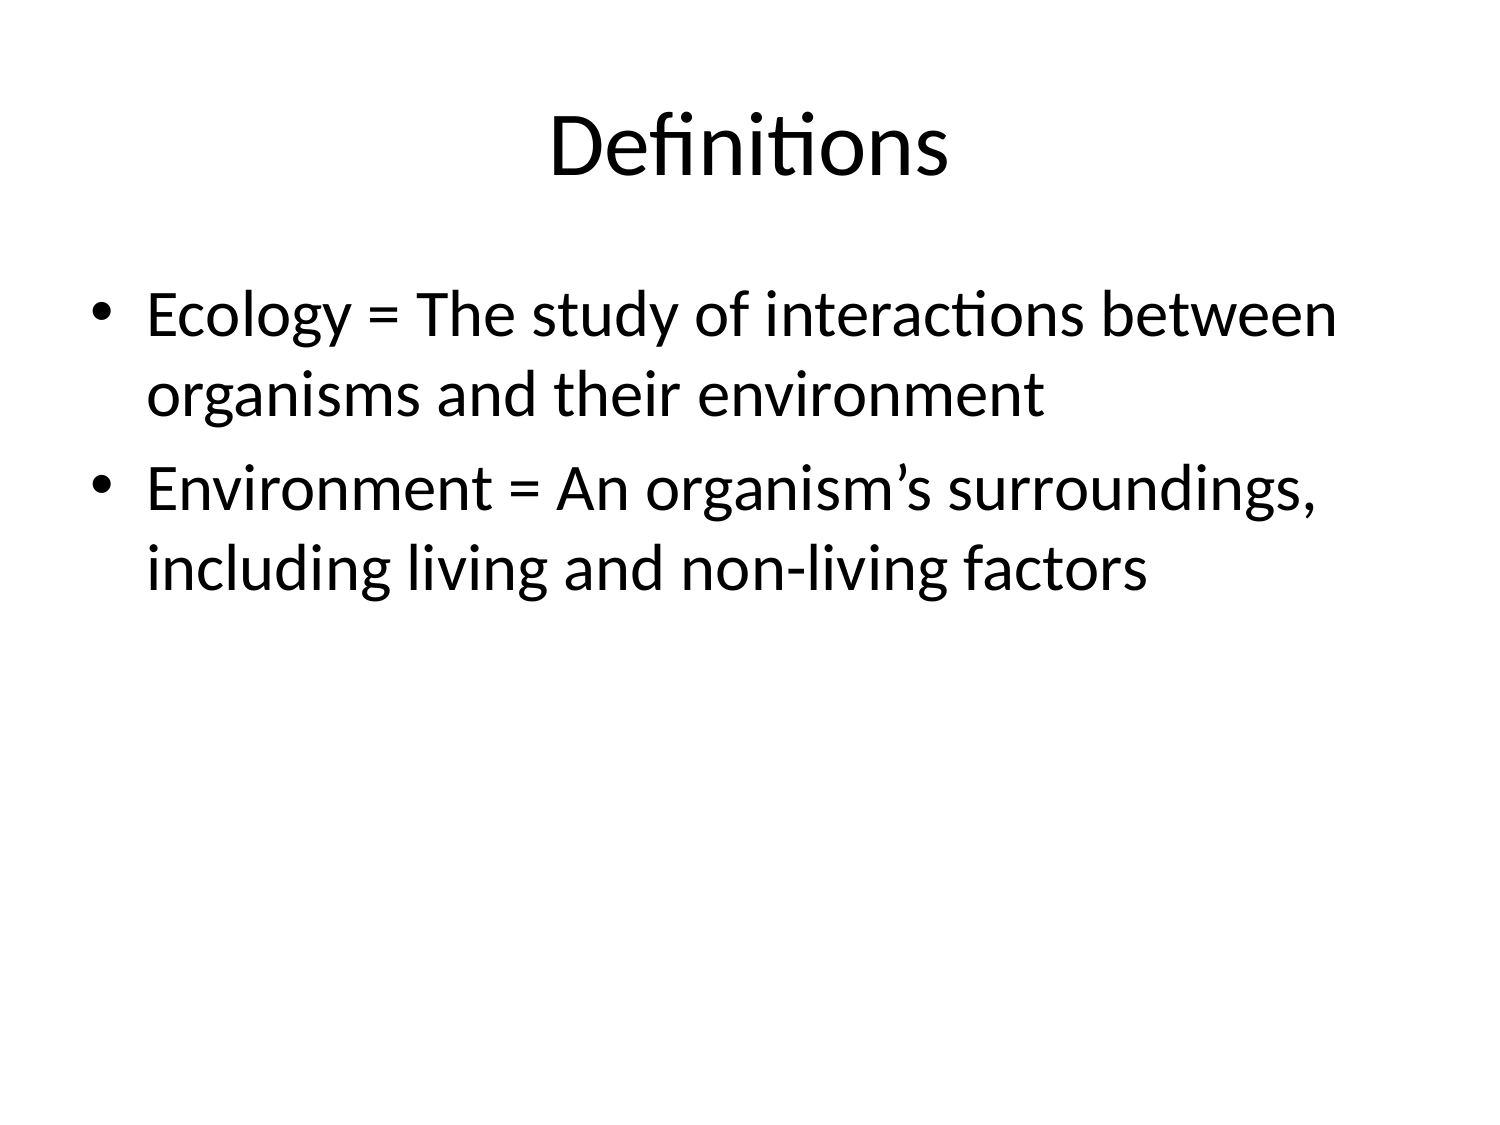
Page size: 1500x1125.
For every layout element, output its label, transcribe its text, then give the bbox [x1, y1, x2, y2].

list Ecology = The study of interactions between organisms and their environment Environment = An organism’s surroundings, including living and non-living factors [75, 262, 1425, 1005]
title Definitions [75, 45, 1425, 233]
